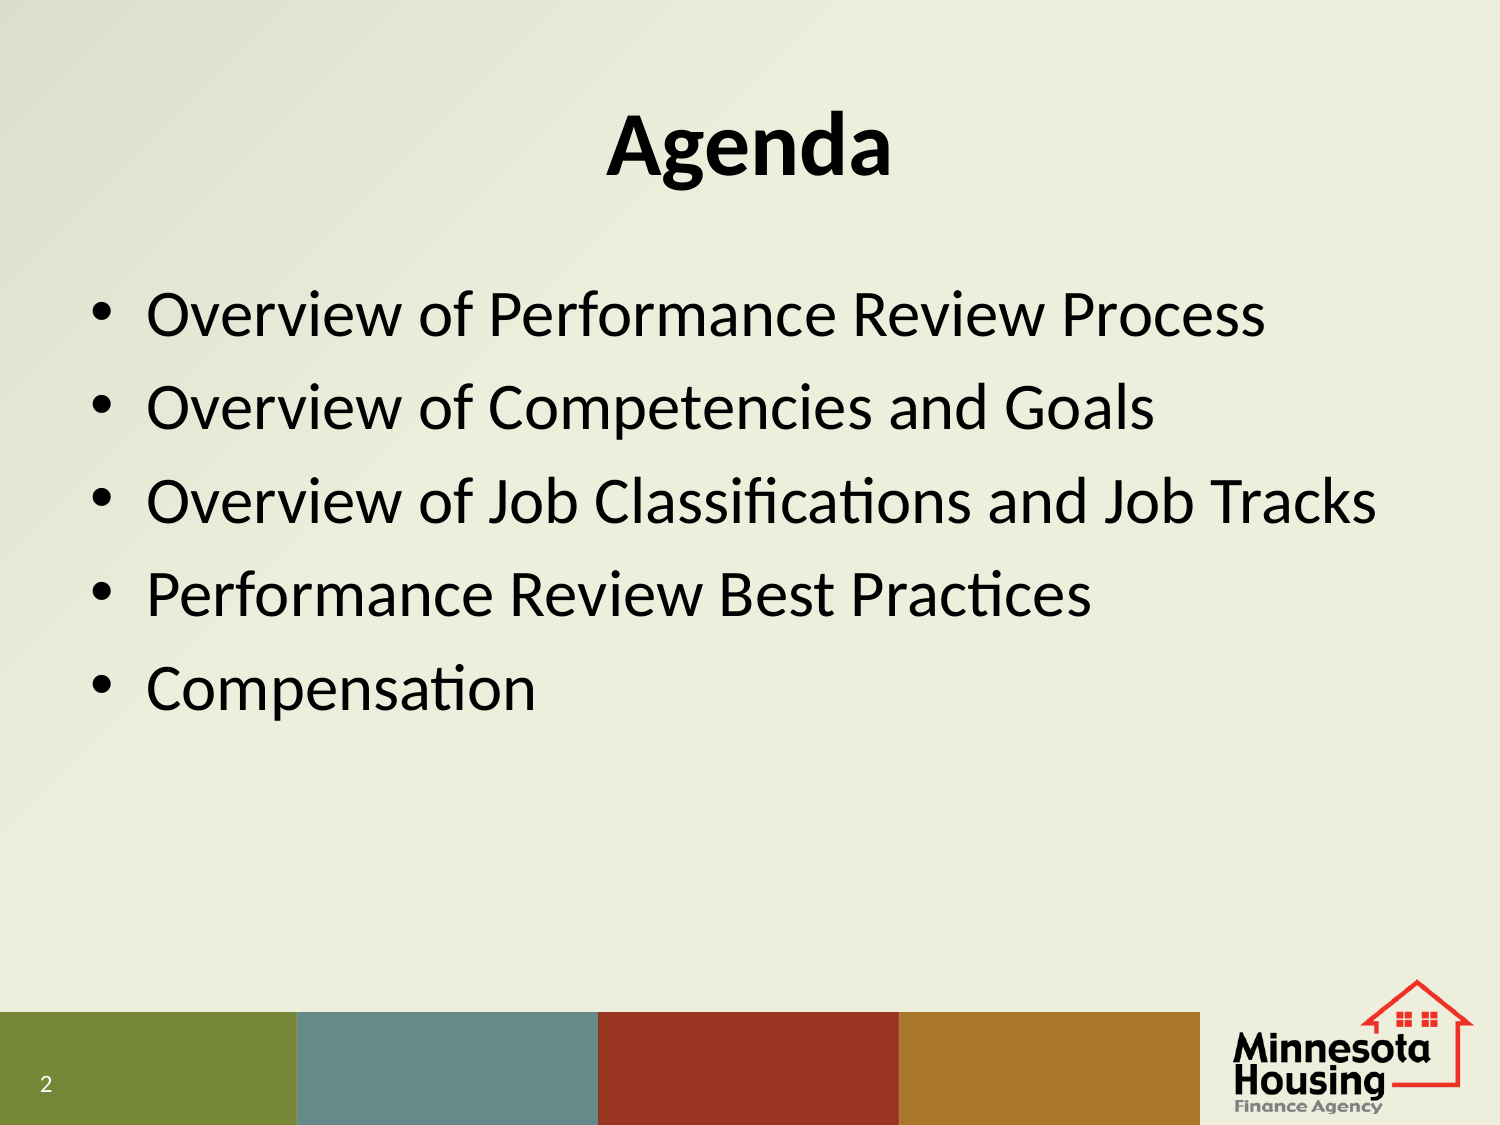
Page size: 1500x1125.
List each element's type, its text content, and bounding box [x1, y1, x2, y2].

list Overview of Performance Review Process Overview of Competencies and Goals Overview of Job Classifications and Job Tracks Performance Review Best Practices Compensation [75, 262, 1425, 1005]
picture [0, 1012, 1200, 1125]
title Agenda [75, 45, 1425, 233]
picture [1233, 979, 1474, 1114]
text_box [99, 249, 1425, 938]
